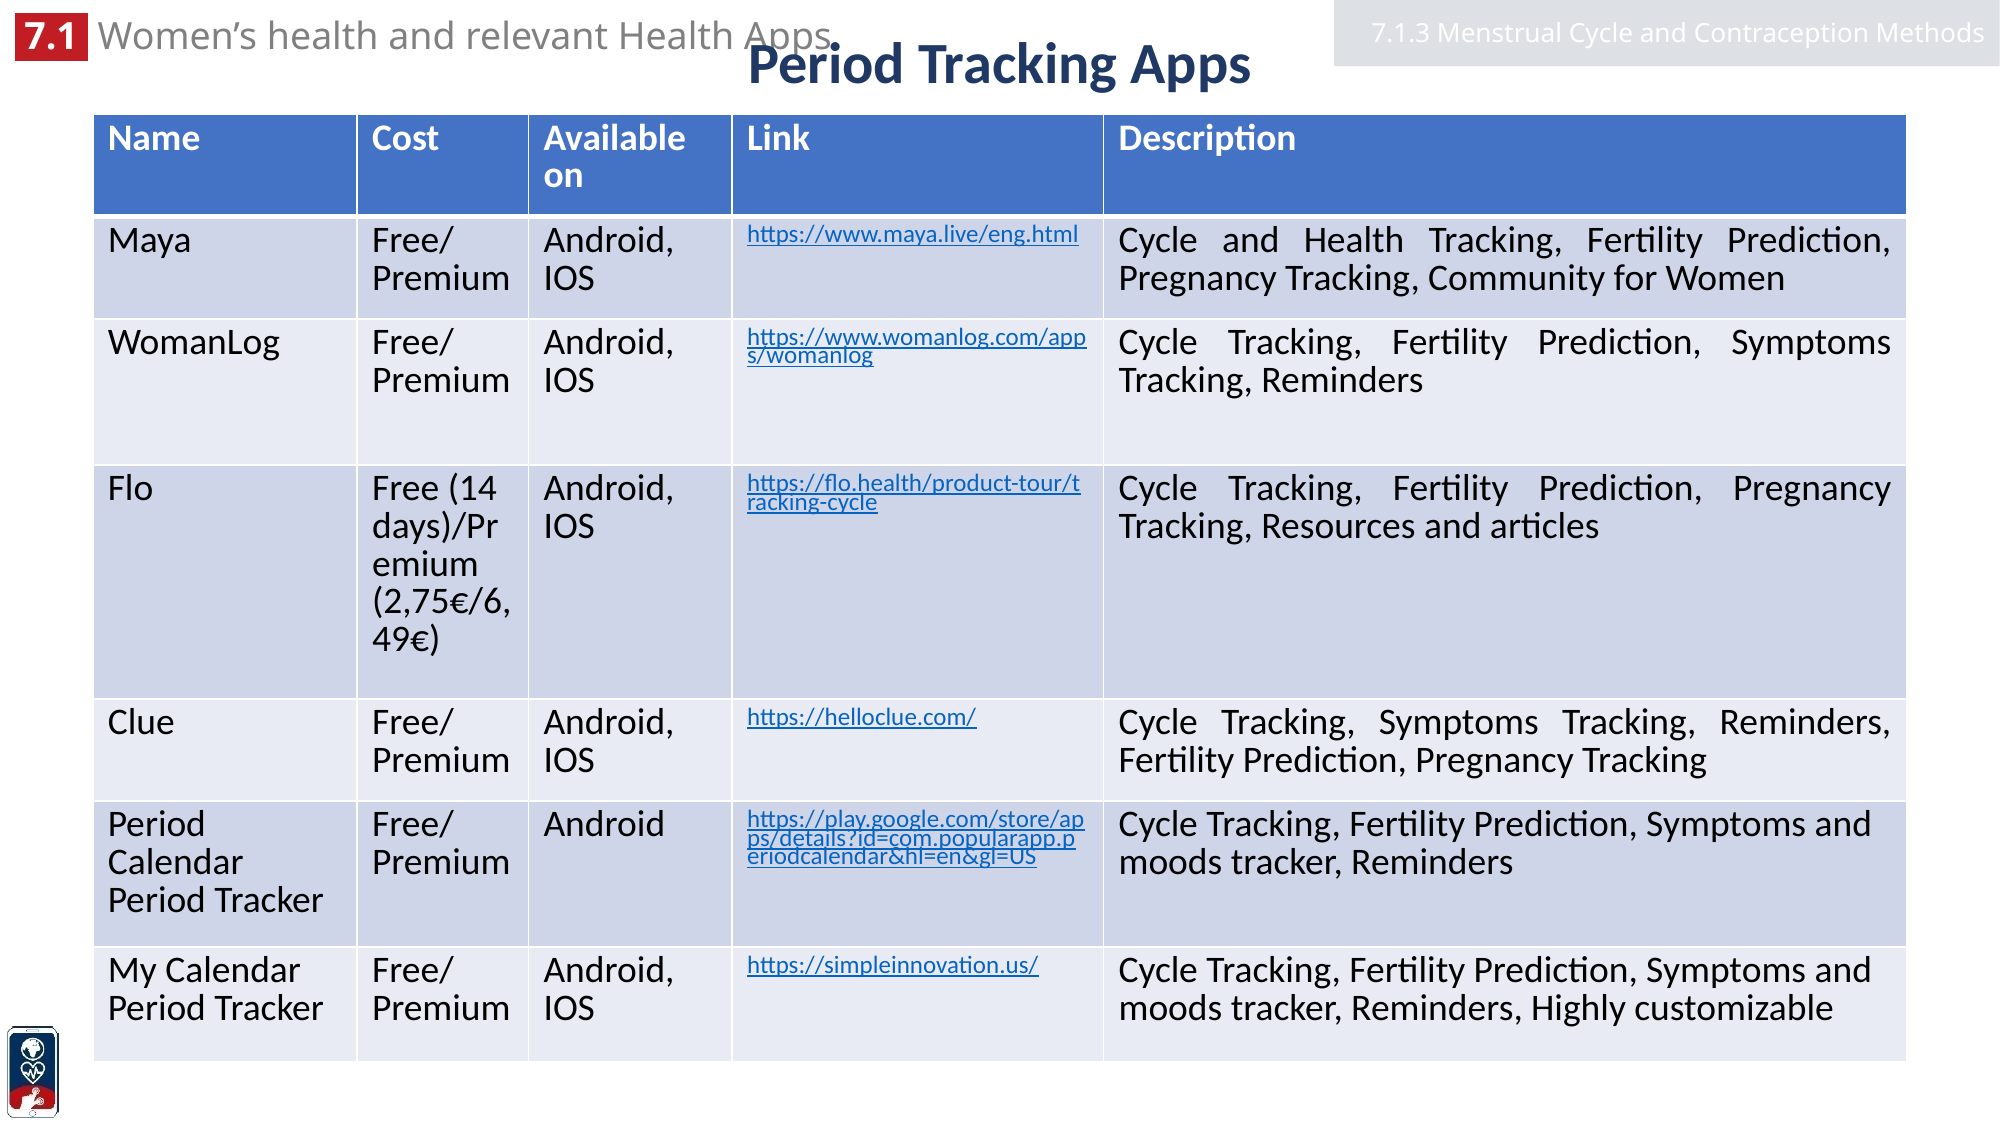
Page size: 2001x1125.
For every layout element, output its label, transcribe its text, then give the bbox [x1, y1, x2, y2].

table_cell Flo [94, 466, 356, 698]
table_cell Cycle Tracking, Fertility Prediction, Symptoms Tracking, Reminders [1104, 320, 1906, 464]
table_cell https://helloclue.com/ [733, 700, 1103, 800]
table_cell Cycle Tracking, Fertility Prediction, Symptoms and moods tracker, Reminders [1104, 802, 1906, 946]
table_header Cost [358, 115, 528, 214]
table_cell WomanLog [94, 320, 356, 464]
table_cell Free/Premium [358, 948, 528, 1061]
table_header Description [1104, 115, 1906, 214]
table_cell Cycle and Health Tracking, Fertility Prediction, Pregnancy Tracking, Community for Women [1104, 219, 1906, 318]
table_cell Free (14 days)/Premium (2,75€/6,49€) [358, 466, 528, 698]
table_cell Cycle Tracking, Fertility Prediction, Pregnancy Tracking, Resources and articles [1104, 466, 1906, 698]
table_cell https://simpleinnovation.us/ [733, 948, 1103, 1061]
table_cell Android [529, 802, 731, 946]
table_cell Cycle Tracking, Fertility Prediction, Symptoms and moods tracker, Reminders, Highly customizable [1104, 948, 1906, 1061]
table_cell Period Calendar Period Tracker [94, 802, 356, 946]
table_cell Android, IOS [529, 466, 731, 698]
table_cell Clue [94, 700, 356, 800]
title Period Tracking Apps [92, 15, 1908, 114]
table_cell https://play.google.com/store/apps/details?id=com.popularapp.periodcalendar&hl=en&gl=US [733, 802, 1103, 946]
table_cell Android, IOS [529, 700, 731, 800]
table_cell Android, IOS [529, 320, 731, 464]
table_cell Free/Premium [358, 219, 528, 318]
table_cell My Calendar Period Tracker [94, 948, 356, 1061]
table_cell Cycle Tracking, Symptoms Tracking, Reminders, Fertility Prediction, Pregnancy Tracking [1104, 700, 1906, 800]
picture [7, 1026, 59, 1118]
table_cell Maya [94, 219, 356, 318]
table_cell Free/Premium [358, 700, 528, 800]
table_cell Free/Premium [358, 802, 528, 946]
table_header Available on [529, 115, 731, 214]
table_cell Free/Premium [358, 320, 528, 464]
table_cell Android, IOS [529, 948, 731, 1061]
table_header Link [733, 115, 1103, 214]
table_cell https://flo.health/product-tour/tracking-cycle [733, 466, 1103, 698]
table_cell https://www.maya.live/eng.html [733, 219, 1103, 318]
table_header Name [94, 115, 356, 214]
table_cell https://www.womanlog.com/apps/womanlog [733, 320, 1103, 464]
text_box 7.1.3 Menstrual Cycle and Contraception Methods [1334, 0, 2000, 67]
table_cell Android, IOS [529, 219, 731, 318]
